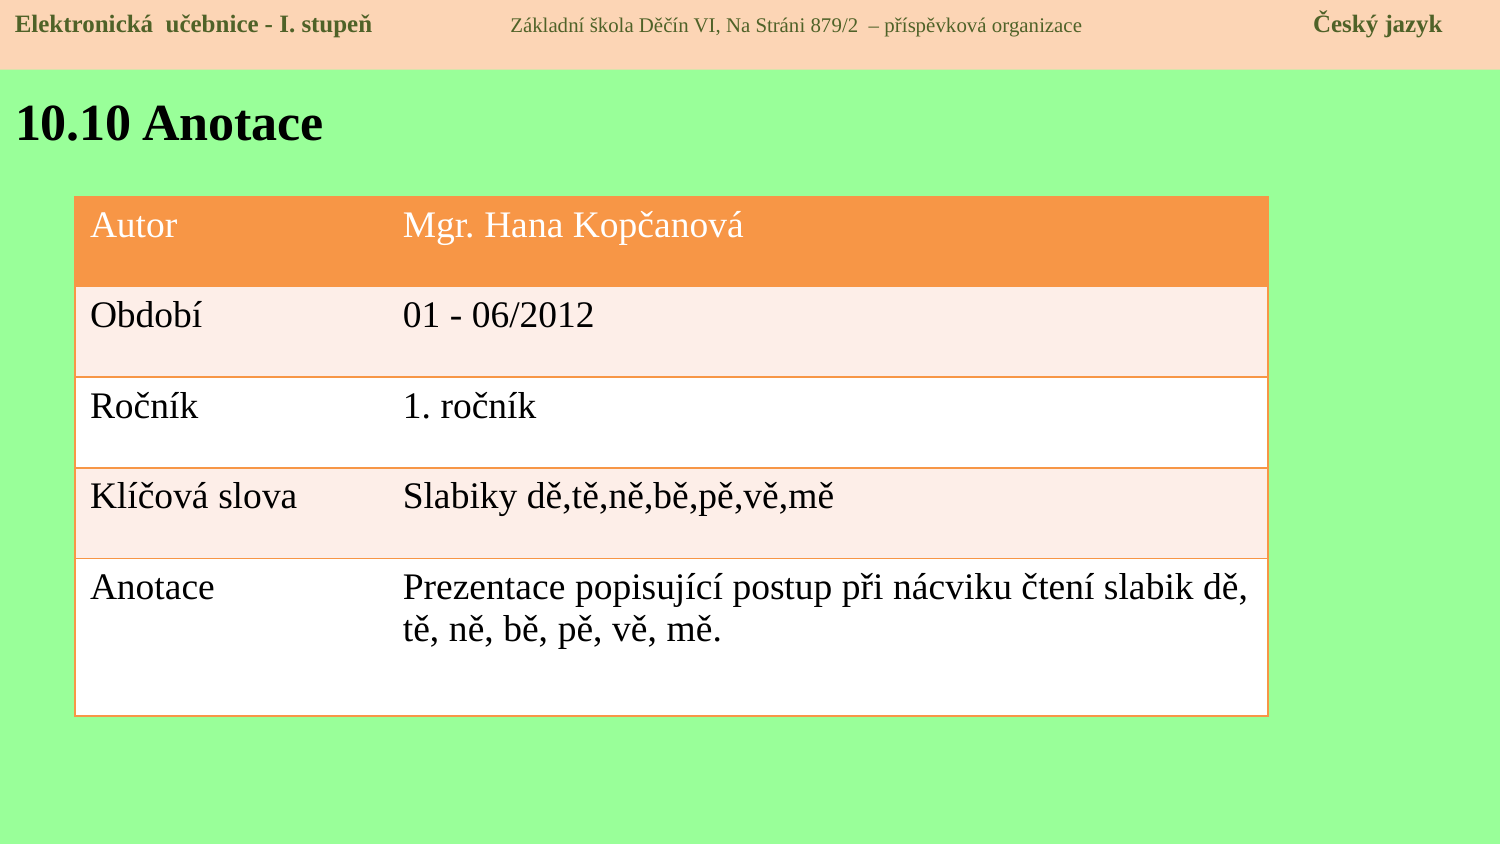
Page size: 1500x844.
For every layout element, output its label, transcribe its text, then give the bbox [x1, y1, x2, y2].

table_cell Anotace [76, 559, 388, 715]
title 10.10 Anotace [0, 70, 1247, 169]
table_header Mgr. Hana Kopčanová [388, 198, 1267, 285]
table_cell 01 - 06/2012 [388, 287, 1267, 376]
table_cell 1. ročník [388, 378, 1267, 467]
table_header Autor [76, 198, 388, 285]
table_cell Slabiky dě,tě,ně,bě,pě,vě,mě [388, 469, 1267, 558]
table_cell Klíčová slova [76, 469, 388, 558]
text_box Elektronická učebnice - I. stupeň Základní škola Děčín VI, Na Stráni 879/2 – příspěvková organizace Český jazyk [0, 0, 1500, 70]
table_cell Ročník [76, 378, 388, 467]
table_cell Období [76, 287, 388, 376]
table_cell Prezentace popisující postup při nácviku čtení slabik dě, tě, ně, bě, pě, vě, mě. [388, 559, 1267, 715]
